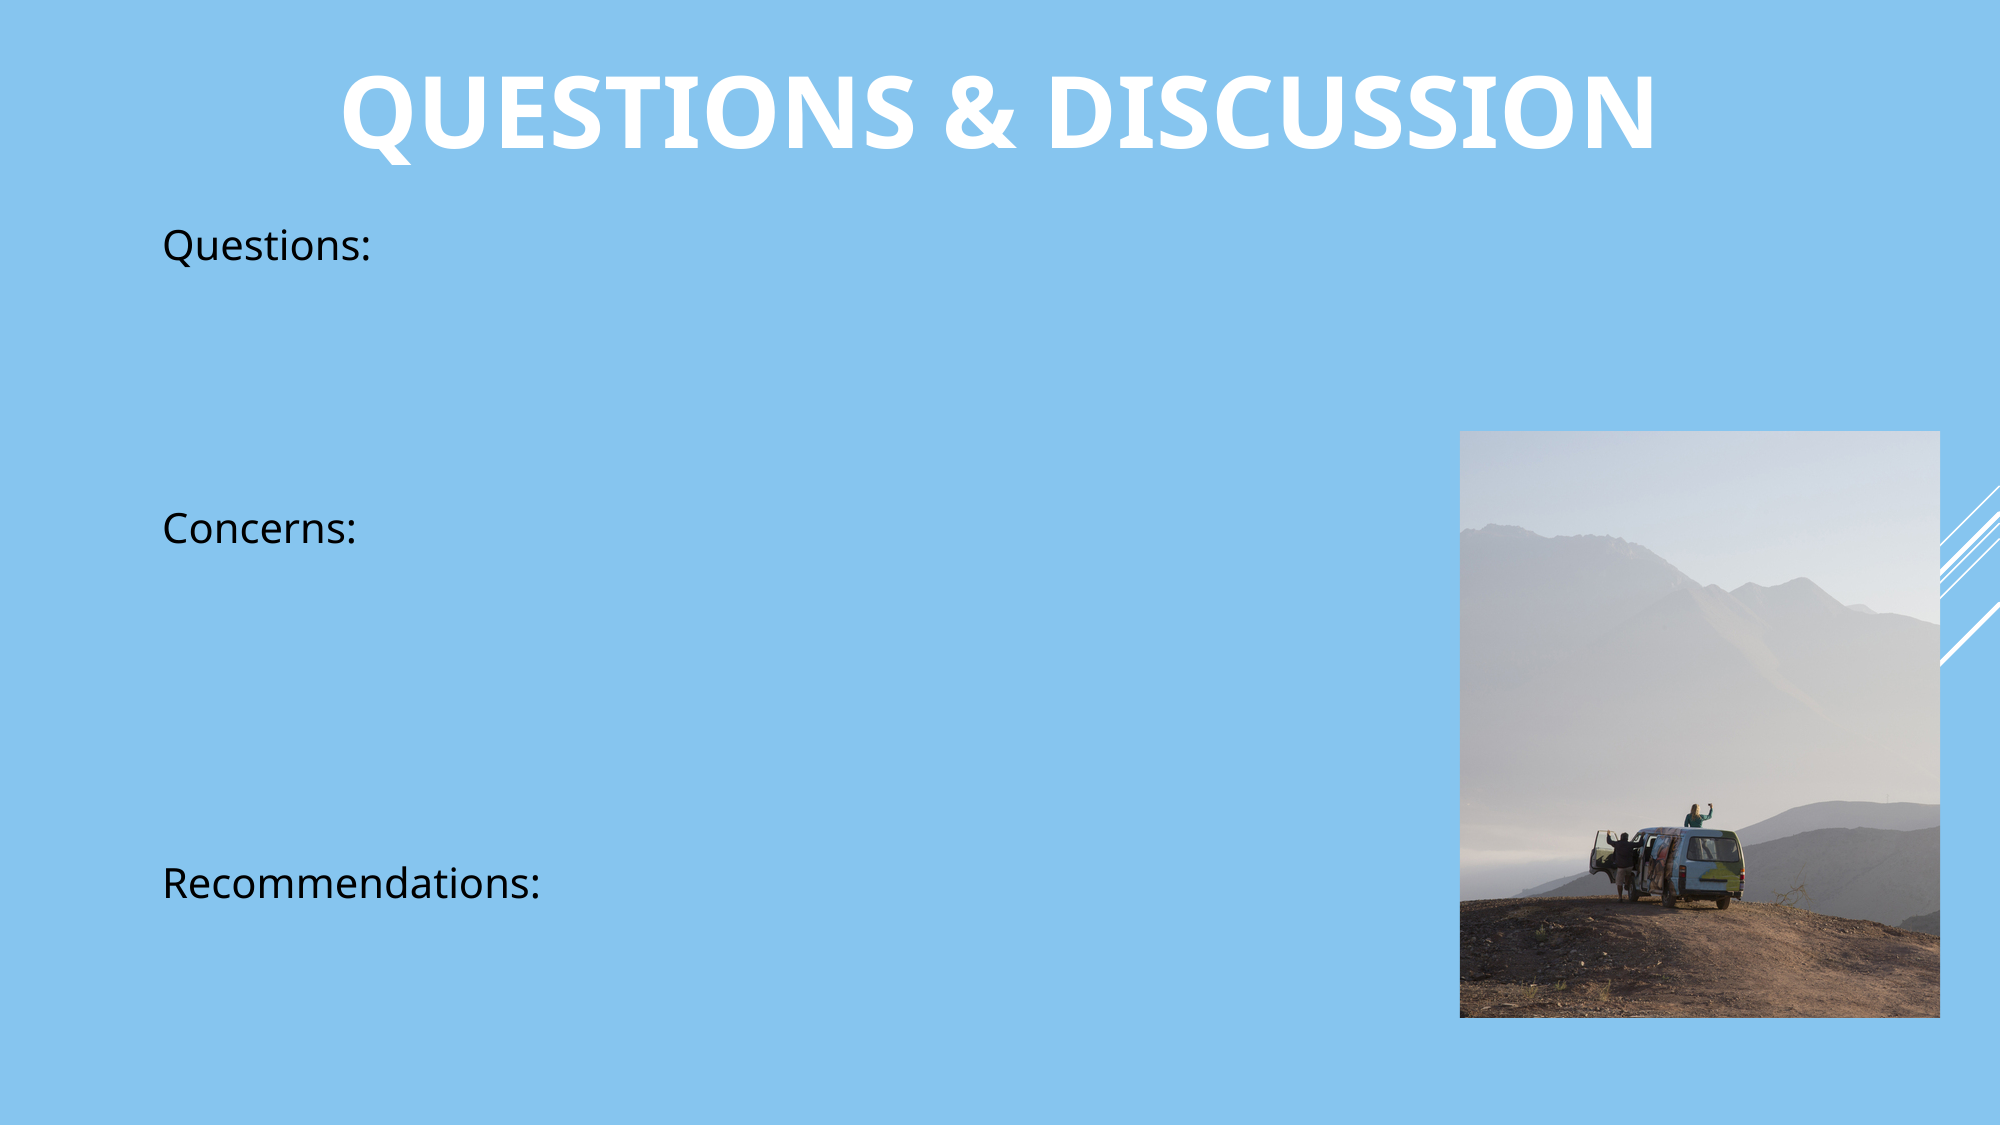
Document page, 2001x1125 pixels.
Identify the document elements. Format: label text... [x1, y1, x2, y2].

list Questions: Concerns: Recommendations: [147, 210, 1895, 1067]
title Questions & Discussion [300, 22, 1700, 194]
picture [1459, 431, 1941, 1019]
